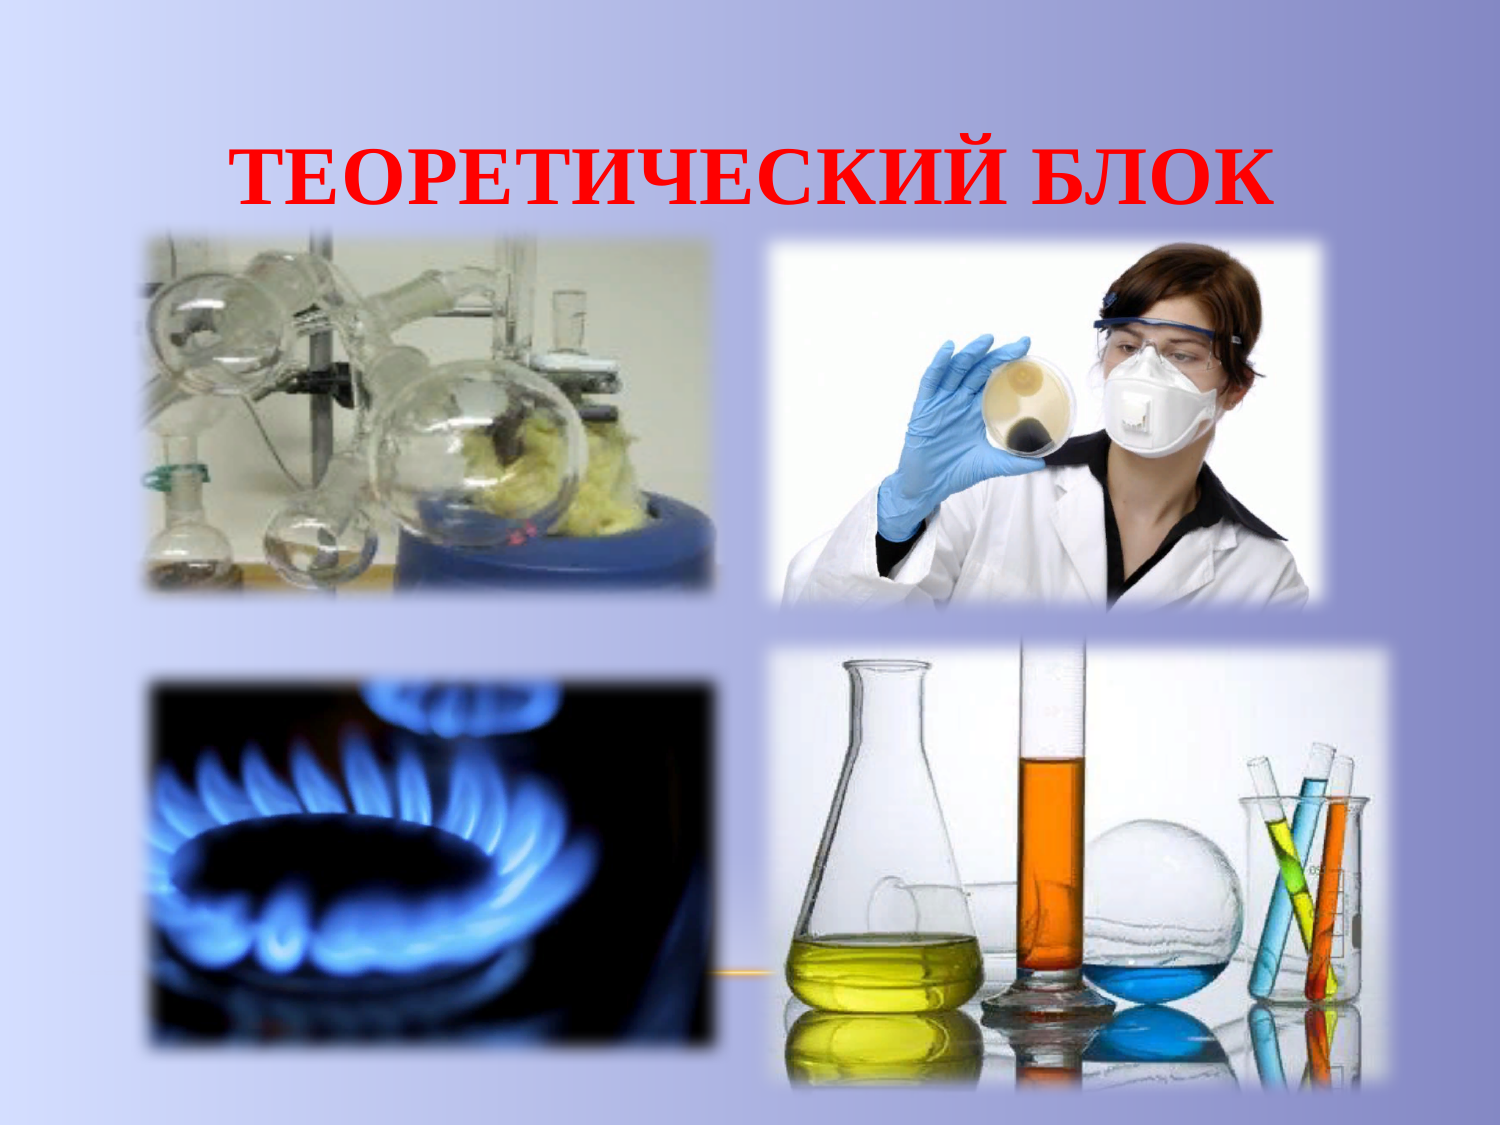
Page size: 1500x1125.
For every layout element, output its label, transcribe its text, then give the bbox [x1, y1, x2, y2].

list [749, 223, 1341, 619]
title Теоретический блок [99, 45, 1400, 233]
picture [0, 0, 1500, 1125]
